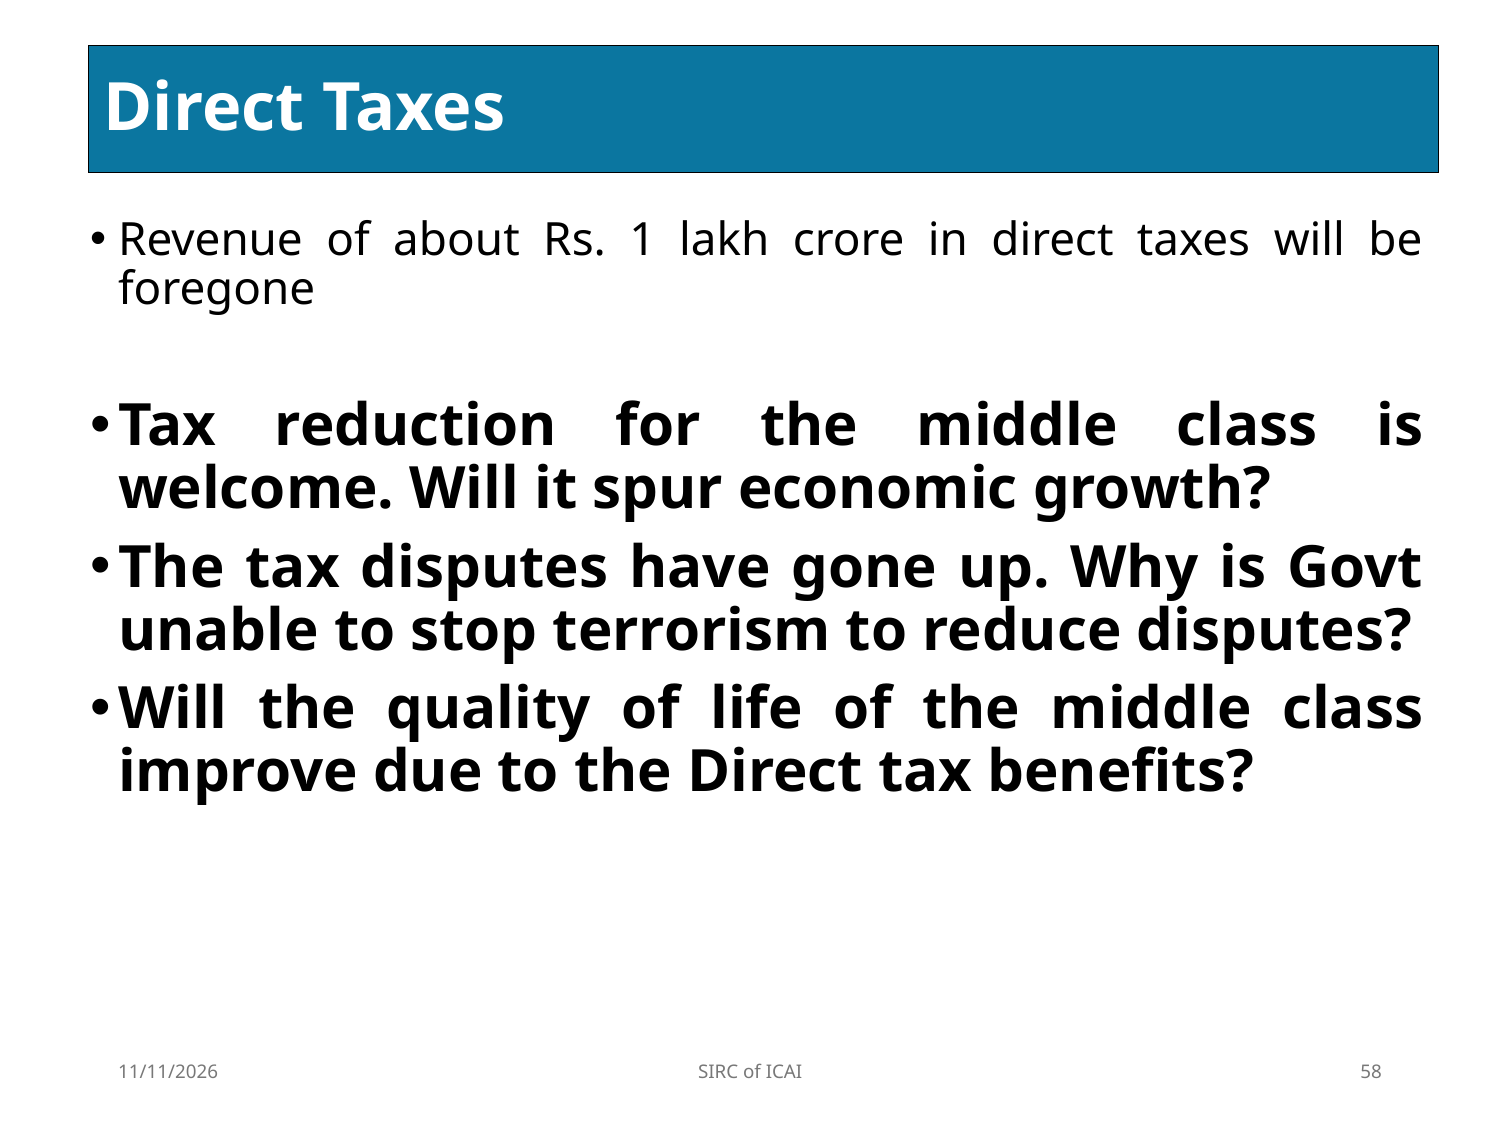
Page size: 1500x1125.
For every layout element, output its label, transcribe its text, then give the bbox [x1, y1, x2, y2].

list Revenue of about Rs. 1 lakh crore in direct taxes will be foregone Tax reduction for the middle class is welcome. Will it spur economic growth? The tax disputes have gone up. Why is Govt unable to stop terrorism to reduce disputes? Will the quality of life of the middle class improve due to the Direct tax benefits? [75, 208, 1439, 994]
title Direct Taxes [88, 45, 1439, 173]
slide_number 58 [1059, 1042, 1397, 1103]
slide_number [103, 1042, 441, 1103]
footer SIRC of ICAI [496, 1042, 1004, 1103]
